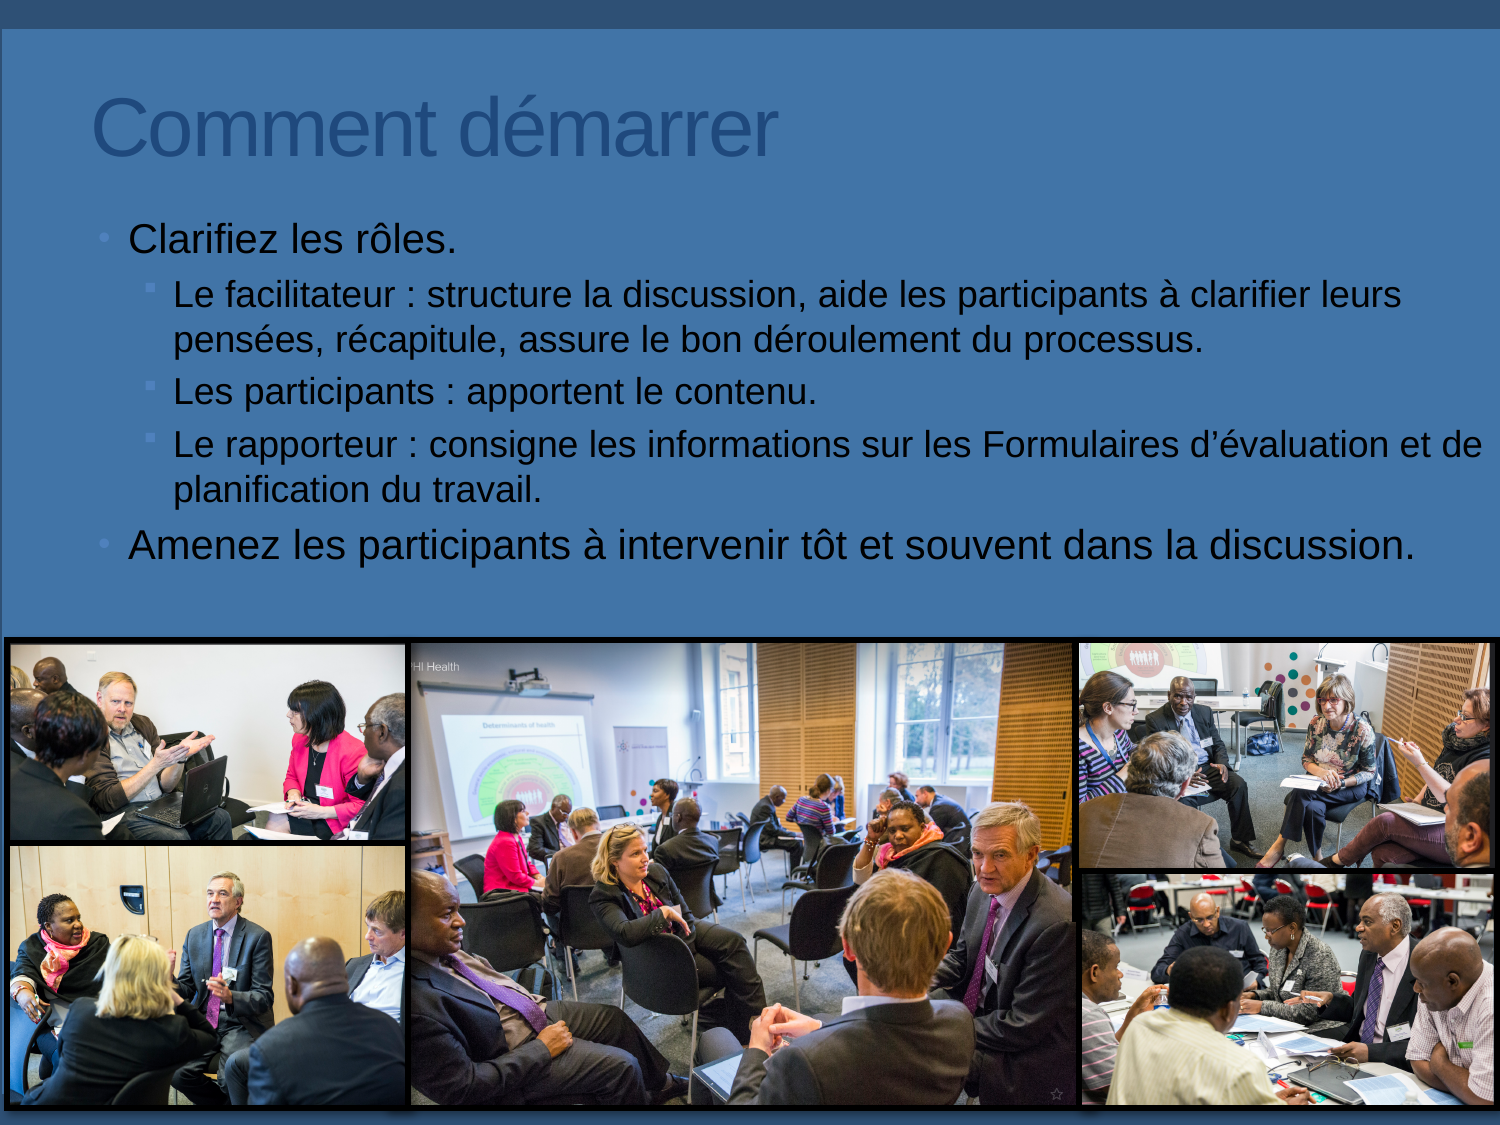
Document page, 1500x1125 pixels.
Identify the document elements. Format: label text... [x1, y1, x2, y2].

text_box Clarifiez les rôles. Le facilitateur : structure la discussion, aide les participants à clarifier leurs pensées, récapitule, assure le bon déroulement du processus. Les participants : apportent le contenu. Le rapporteur : consigne les informations sur les Formulaires d’évaluation et de planification du travail. Amenez les participants à intervenir tôt et souvent dans la discussion. [83, 204, 1500, 619]
picture [0, 0, 1500, 1125]
text_box Comment démarrer [74, 42, 1425, 205]
picture [9, 643, 1495, 1105]
